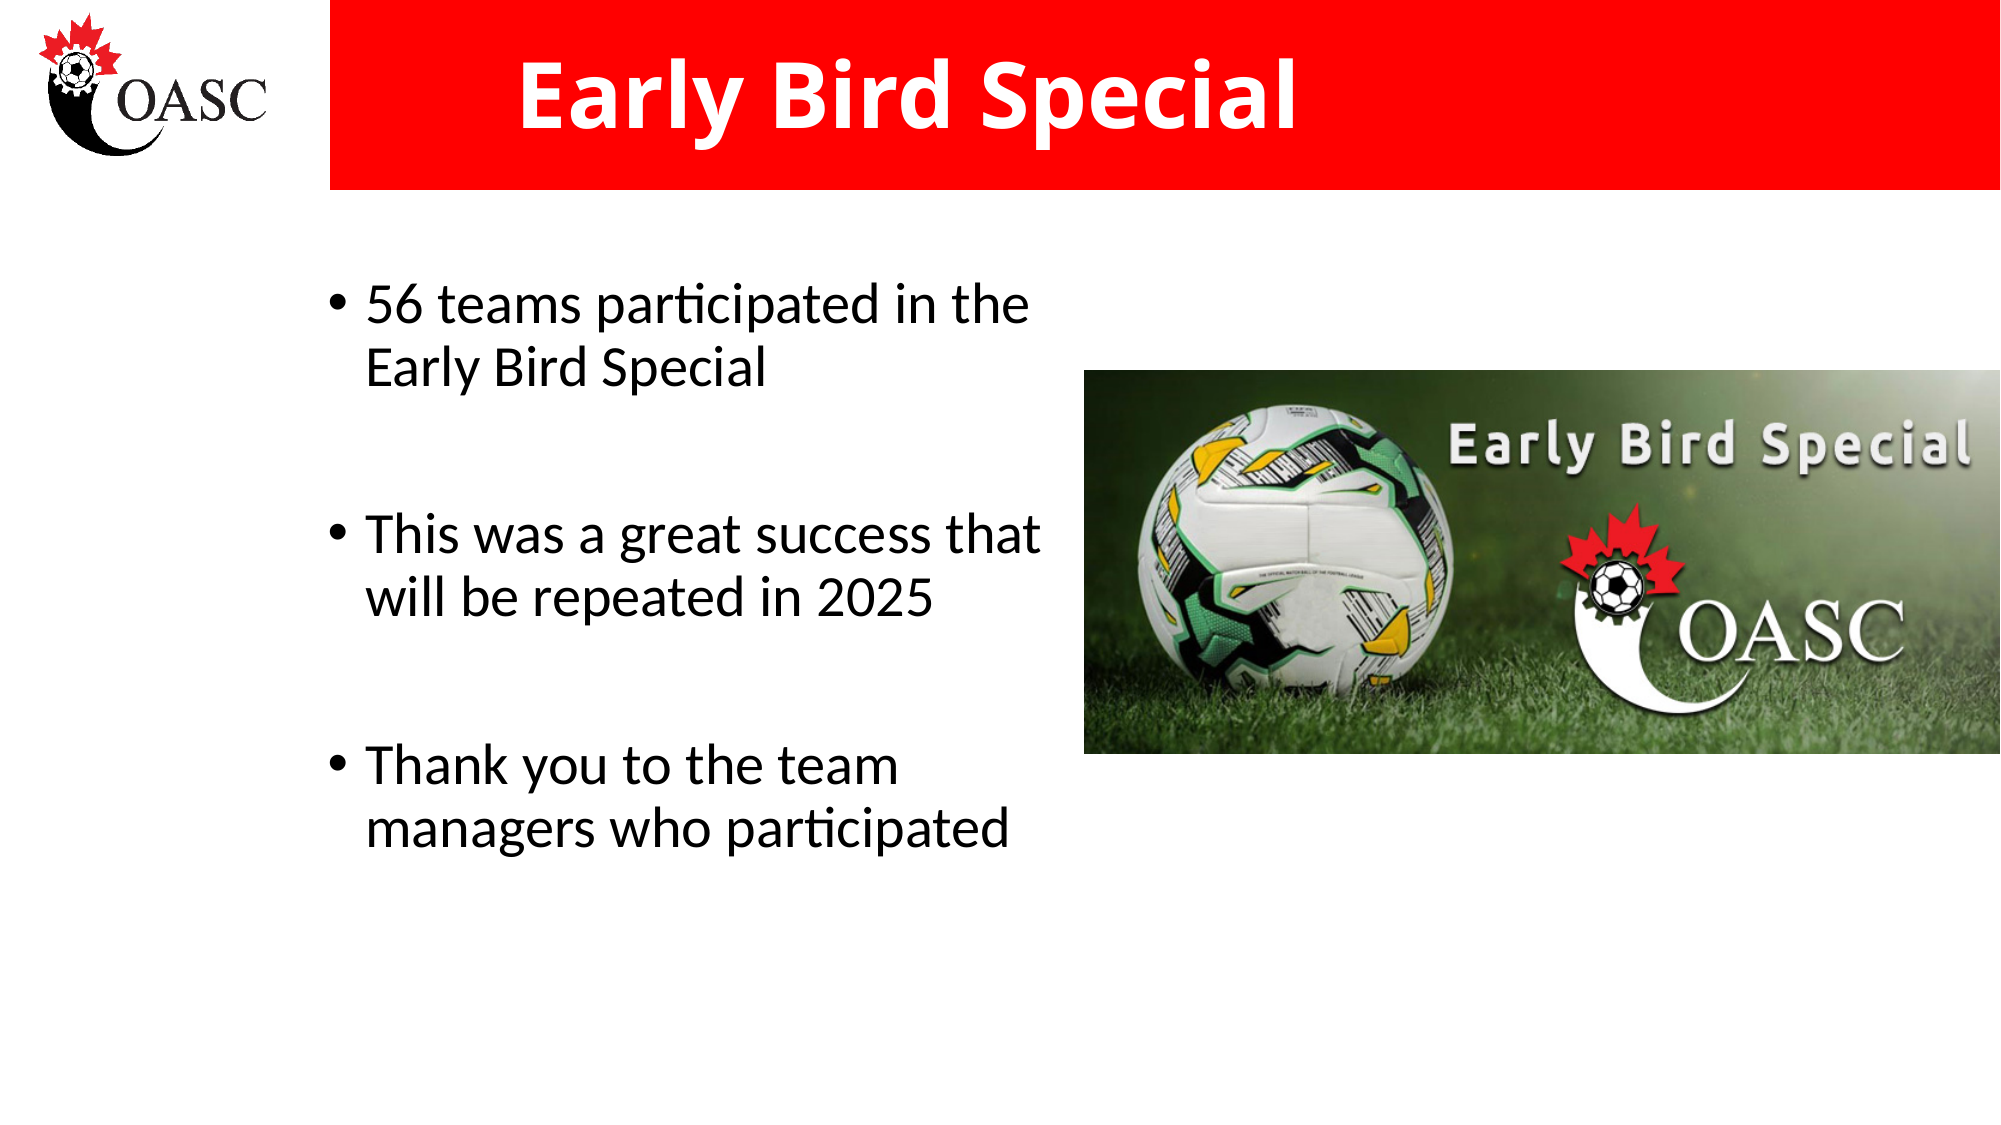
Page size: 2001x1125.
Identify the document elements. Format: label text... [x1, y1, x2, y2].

picture [1083, 370, 2000, 754]
list 56 teams participated in the Early Bird Special This was a great success that will be repeated in 2025 Thank you to the team managers who participated [312, 265, 1085, 866]
picture [38, 12, 268, 156]
title Early Bird Special [500, 5, 1767, 192]
